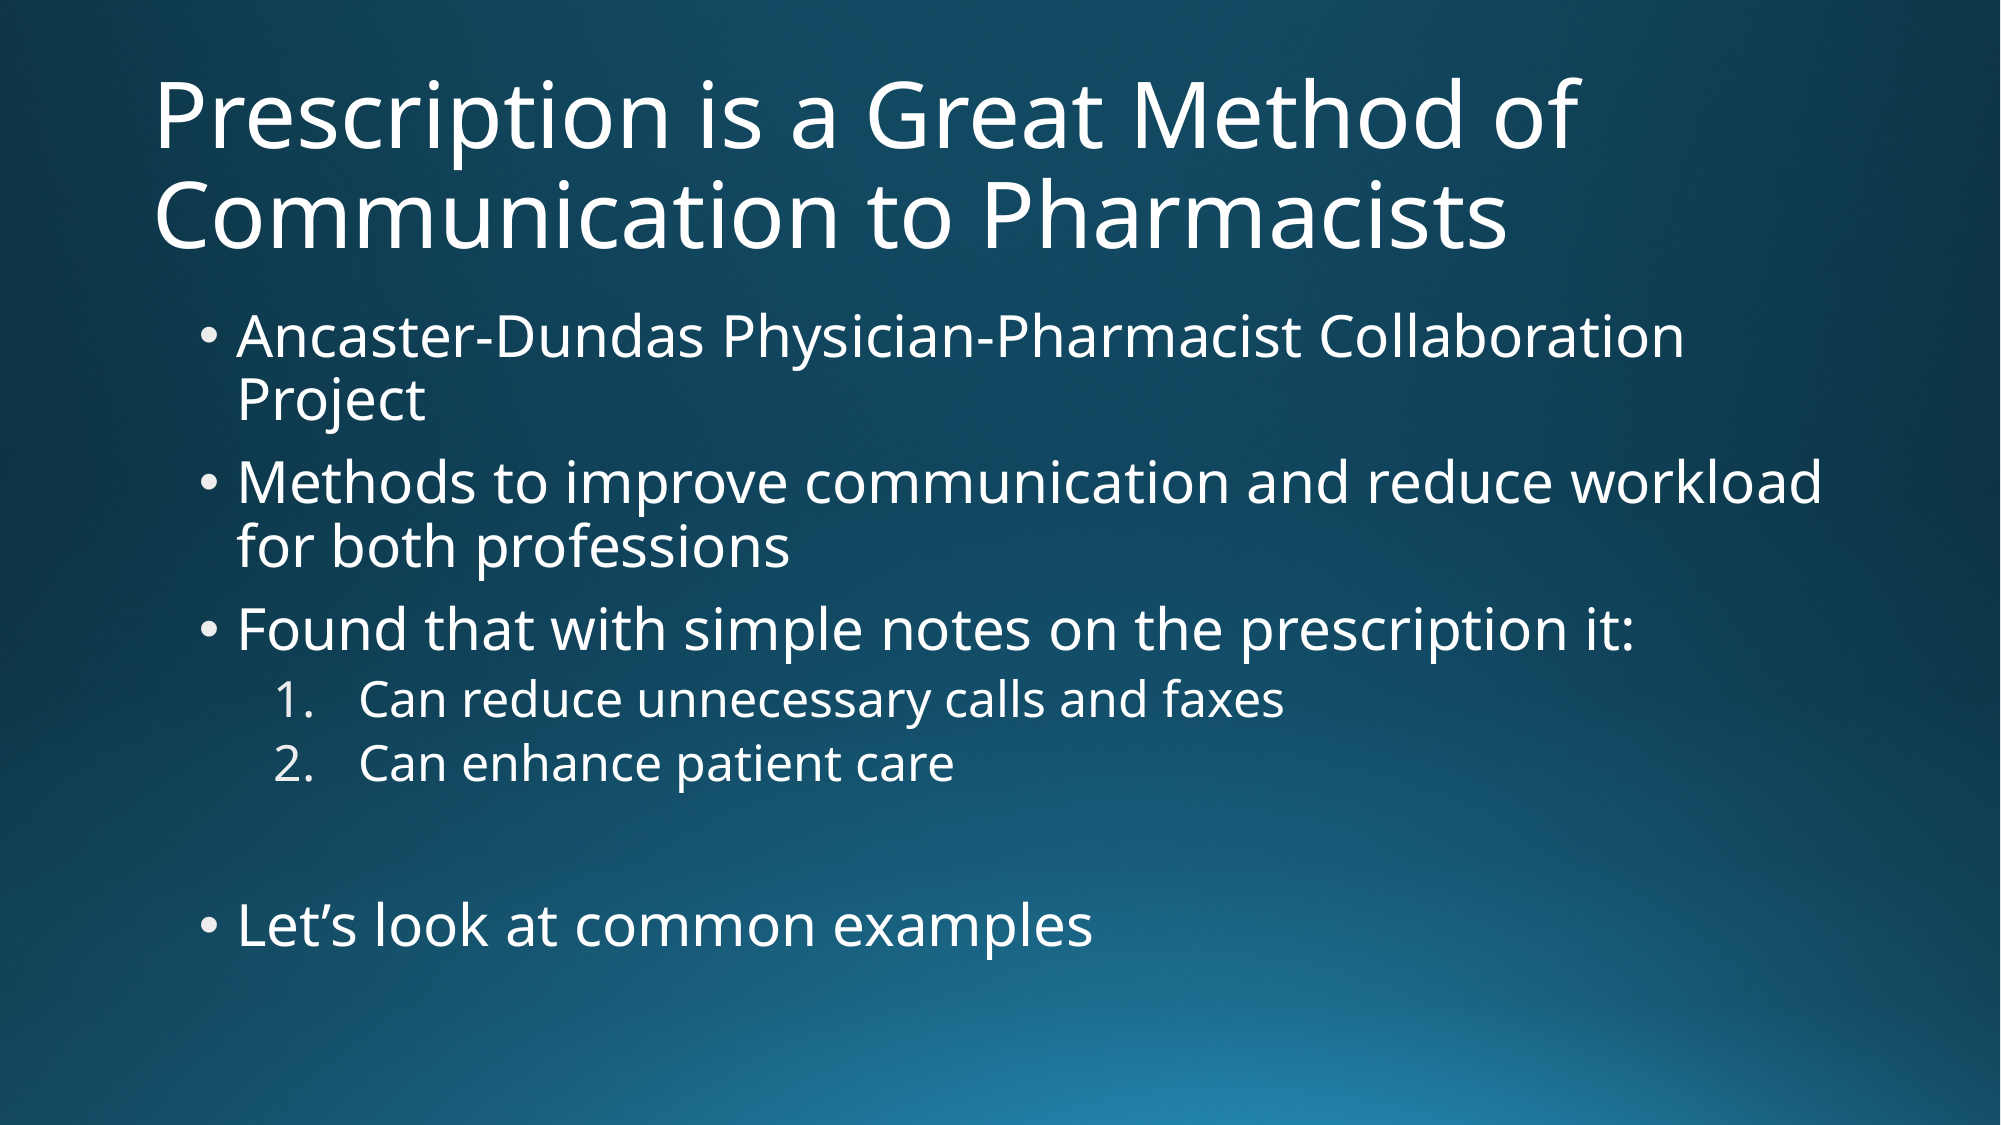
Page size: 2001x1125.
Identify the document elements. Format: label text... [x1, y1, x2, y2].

title Prescription is a Great Method of Communication to Pharmacists [137, 59, 1863, 278]
picture [0, 0, 2001, 1125]
list Ancaster-Dundas Physician-Pharmacist Collaboration Project Methods to improve communication and reduce workload for both professions Found that with simple notes on the prescription it: Can reduce unnecessary calls and faxes Can enhance patient care Let’s look at common examples [183, 299, 1863, 1014]
